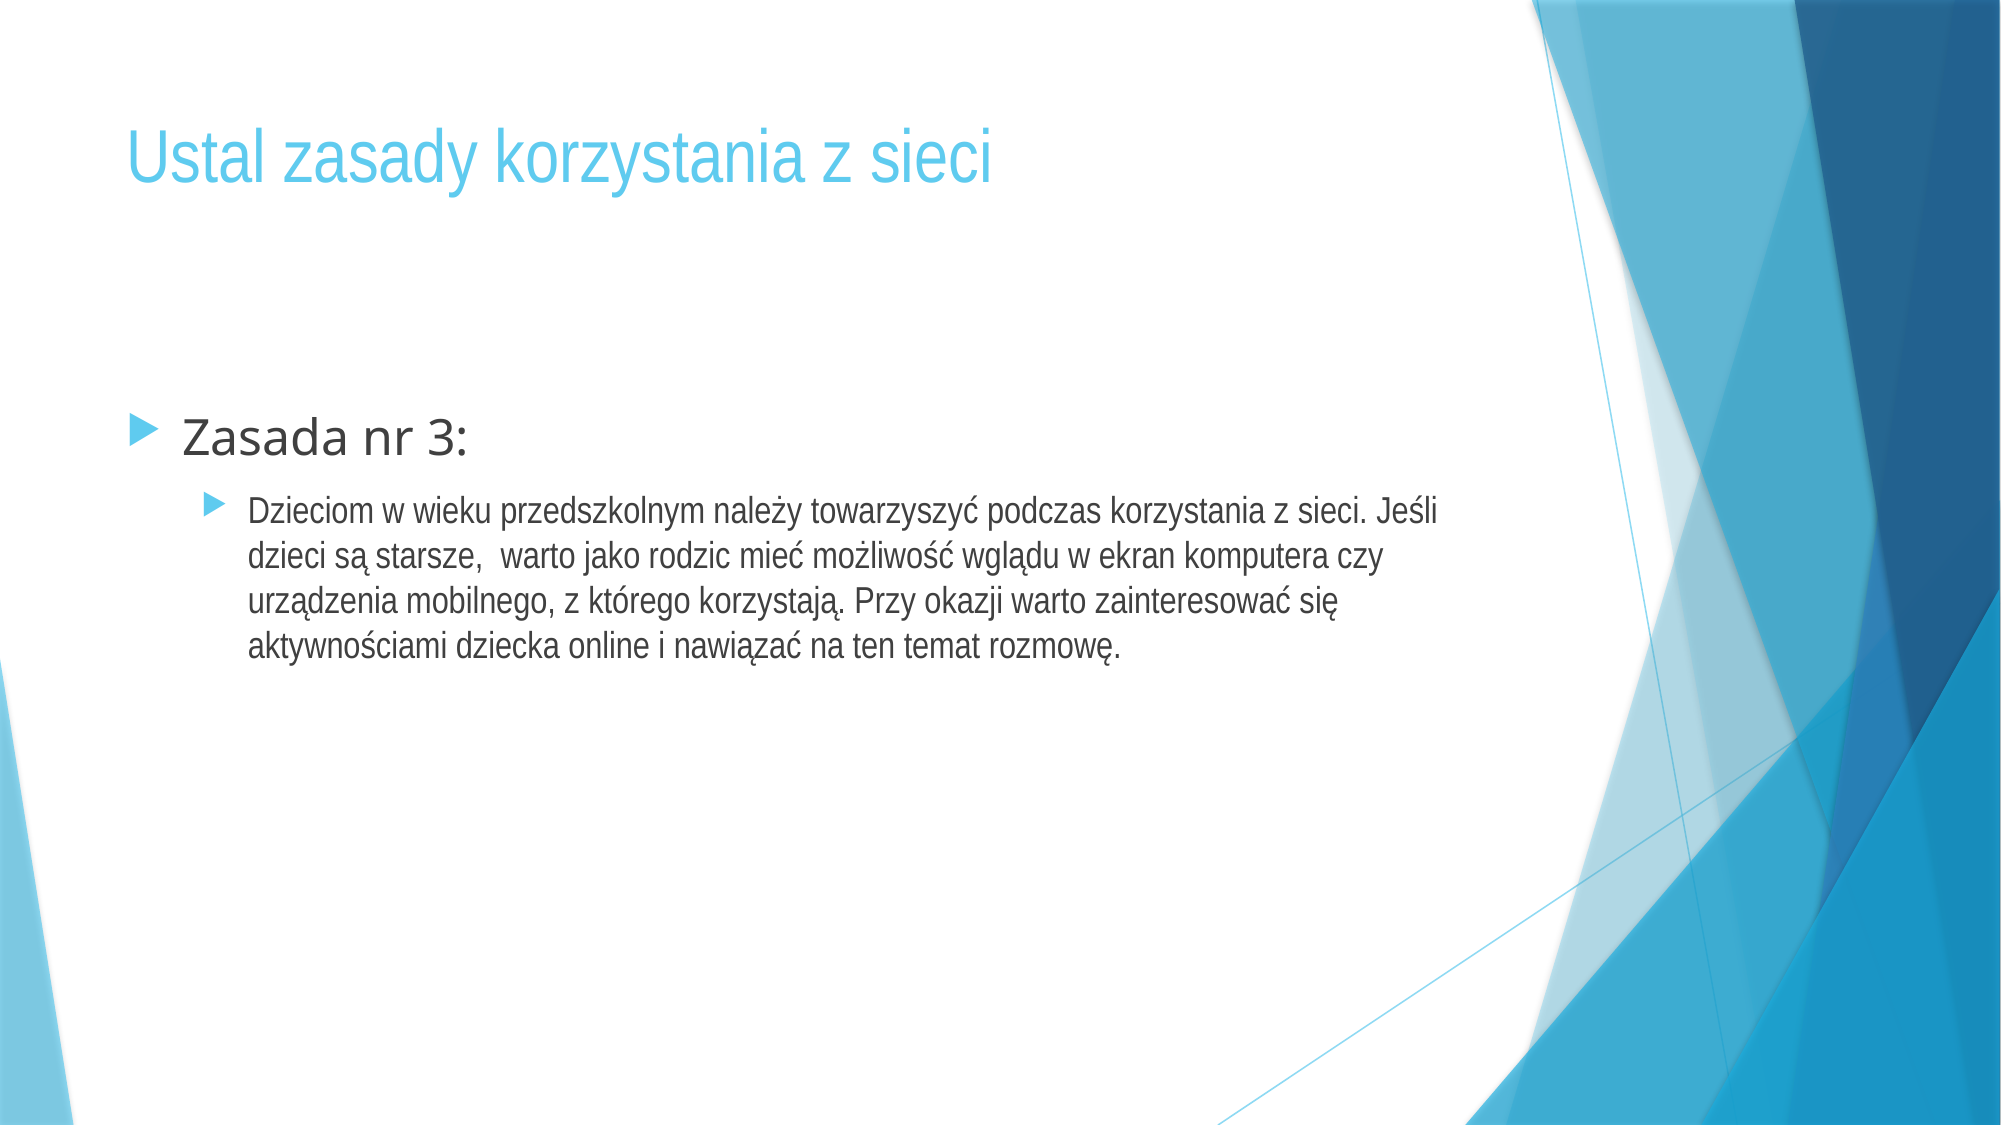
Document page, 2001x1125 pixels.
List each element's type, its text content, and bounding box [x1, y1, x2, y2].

title Ustal zasady korzystania z sieci [111, 99, 1522, 317]
list Zasada nr 3: Dzieciom w wieku przedszkolnym należy towarzyszyć podczas korzystania z sieci. Jeśli dzieci są starsze, warto jako rodzic mieć możliwość wglądu w ekran komputera czy urządzenia mobilnego, z którego korzystają. Przy okazji warto zainteresować się aktywnościami dziecka online i nawiązać na ten temat rozmowę. [111, 397, 1522, 728]
